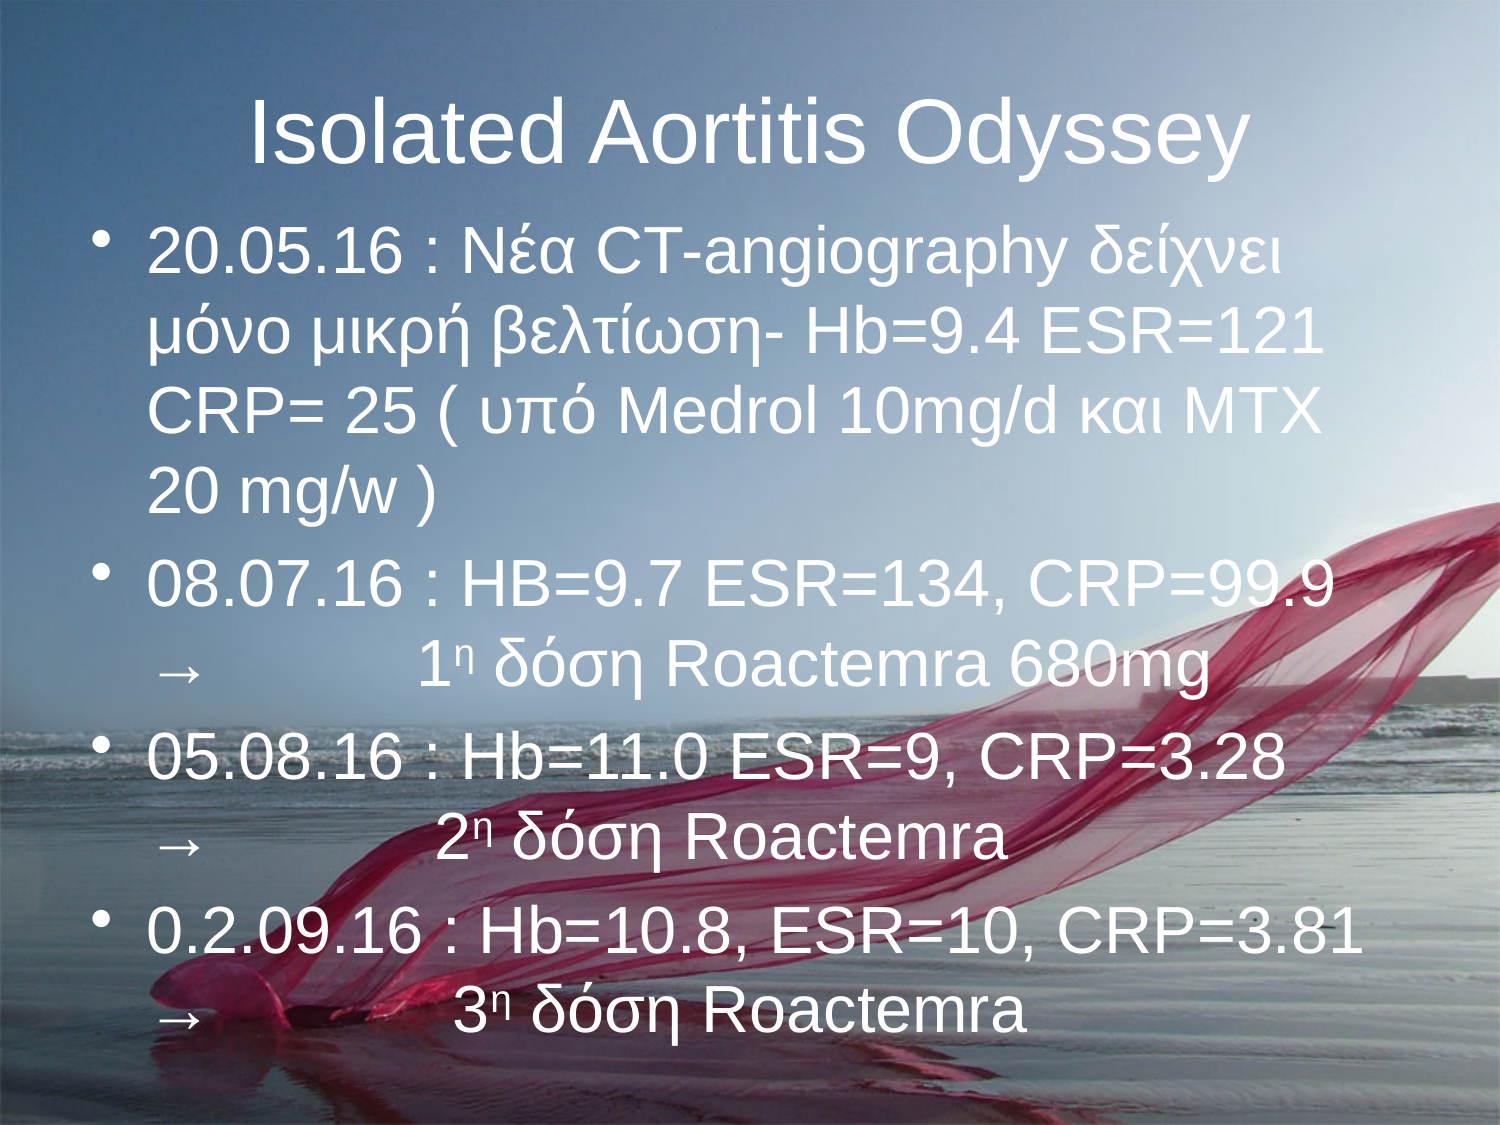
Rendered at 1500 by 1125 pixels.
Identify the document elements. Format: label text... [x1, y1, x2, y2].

title Isolated Aortitis Odyssey [75, 45, 1425, 199]
picture [0, 0, 1500, 1125]
list 20.05.16 : Νέα CT-angiography δείχνει μόνο μικρή βελτίωση- Hb=9.4 ESR=121 CRP= 25 ( υπό Medrol 10mg/d και MTX 20 mg/w ) 08.07.16 : HB=9.7 ESR=134, CRP=99.9 → 1η δόση Roactemra 680mg 05.08.16 : Hb=11.0 ESR=9, CRP=3.28 → 2η δόση Roactemra 0.2.09.16 : Hb=10.8, ESR=10, CRP=3.81 → 3η δόση Roactemra [75, 199, 1425, 1042]
